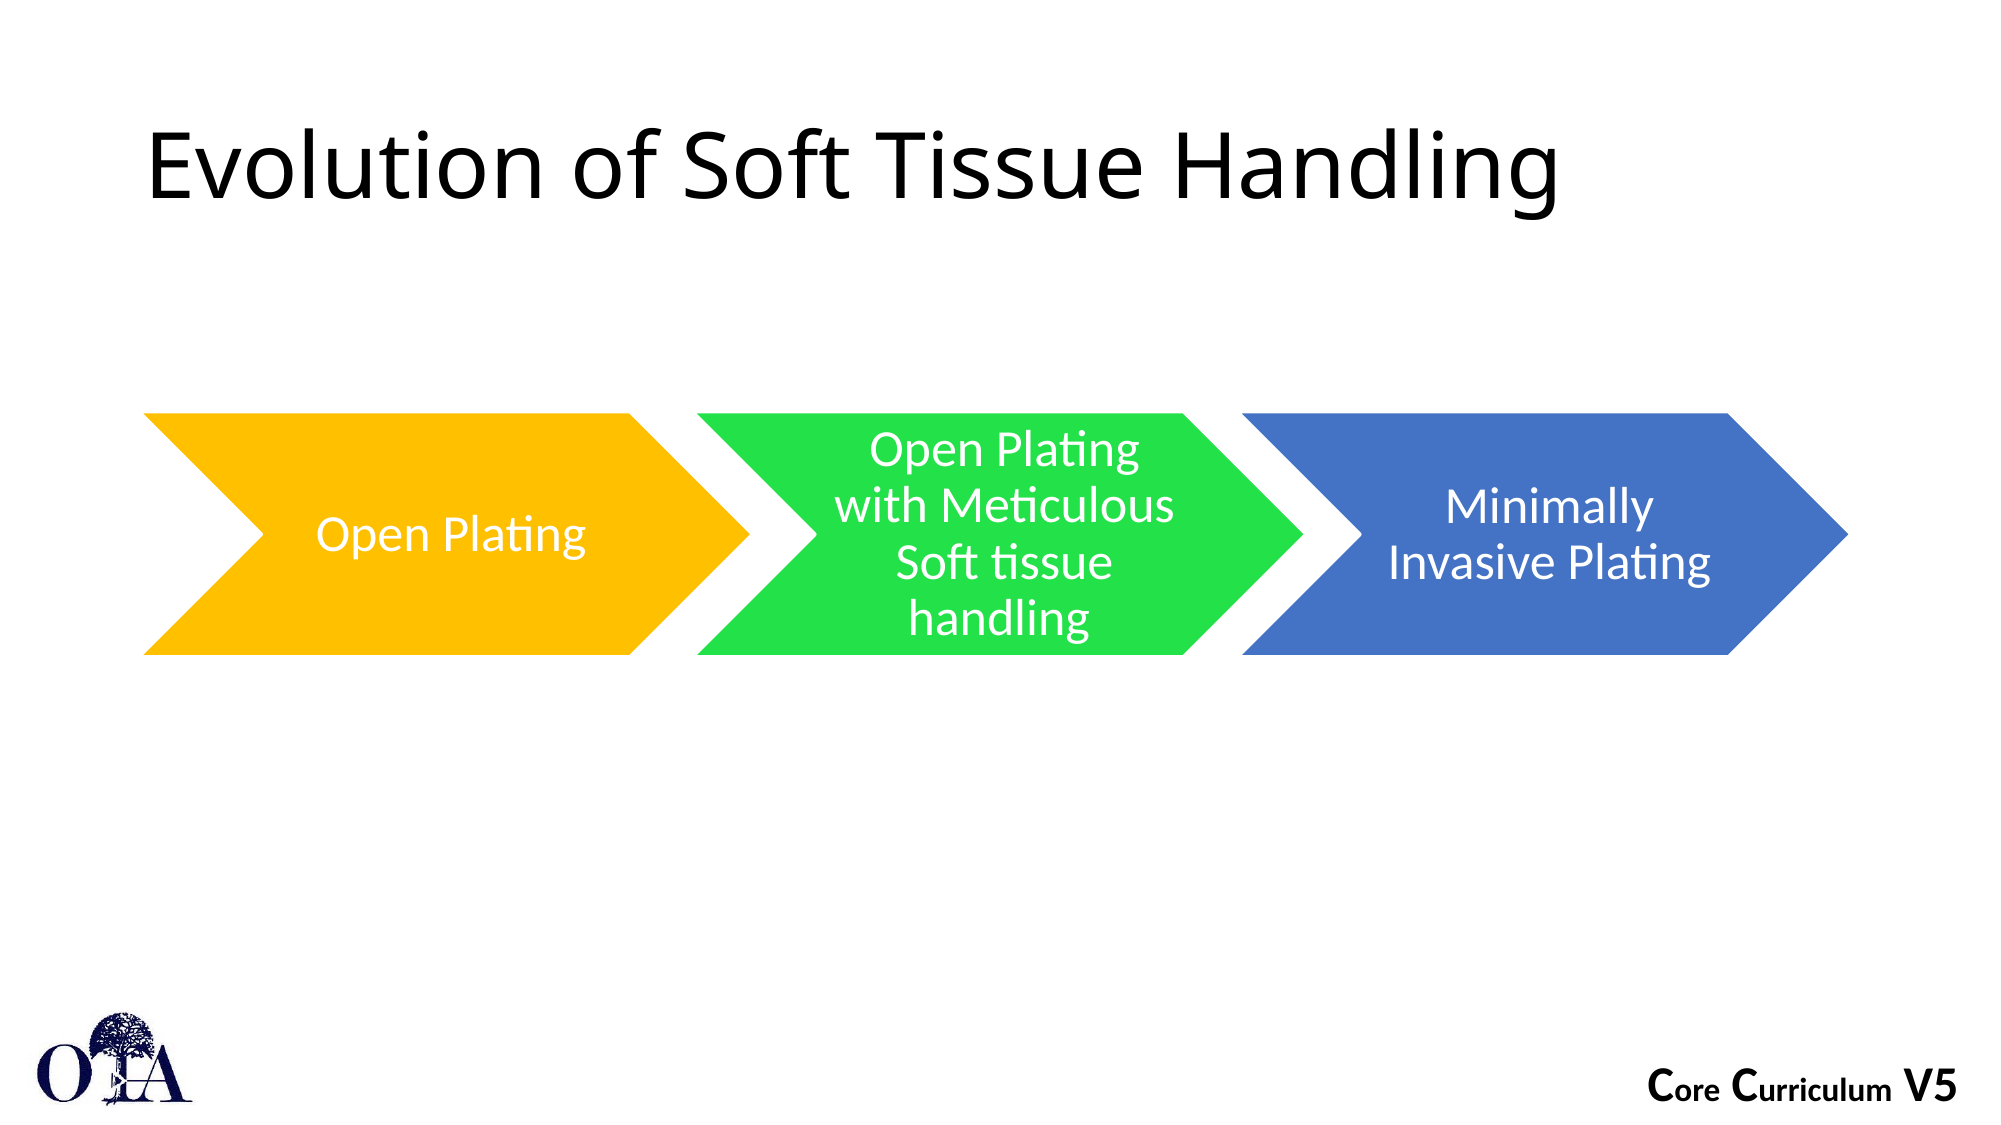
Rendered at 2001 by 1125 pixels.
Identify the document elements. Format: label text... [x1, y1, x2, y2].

picture [28, 1010, 200, 1108]
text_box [137, 82, 1861, 986]
title Evolution of Soft Tissue Handling [136, 59, 1863, 278]
